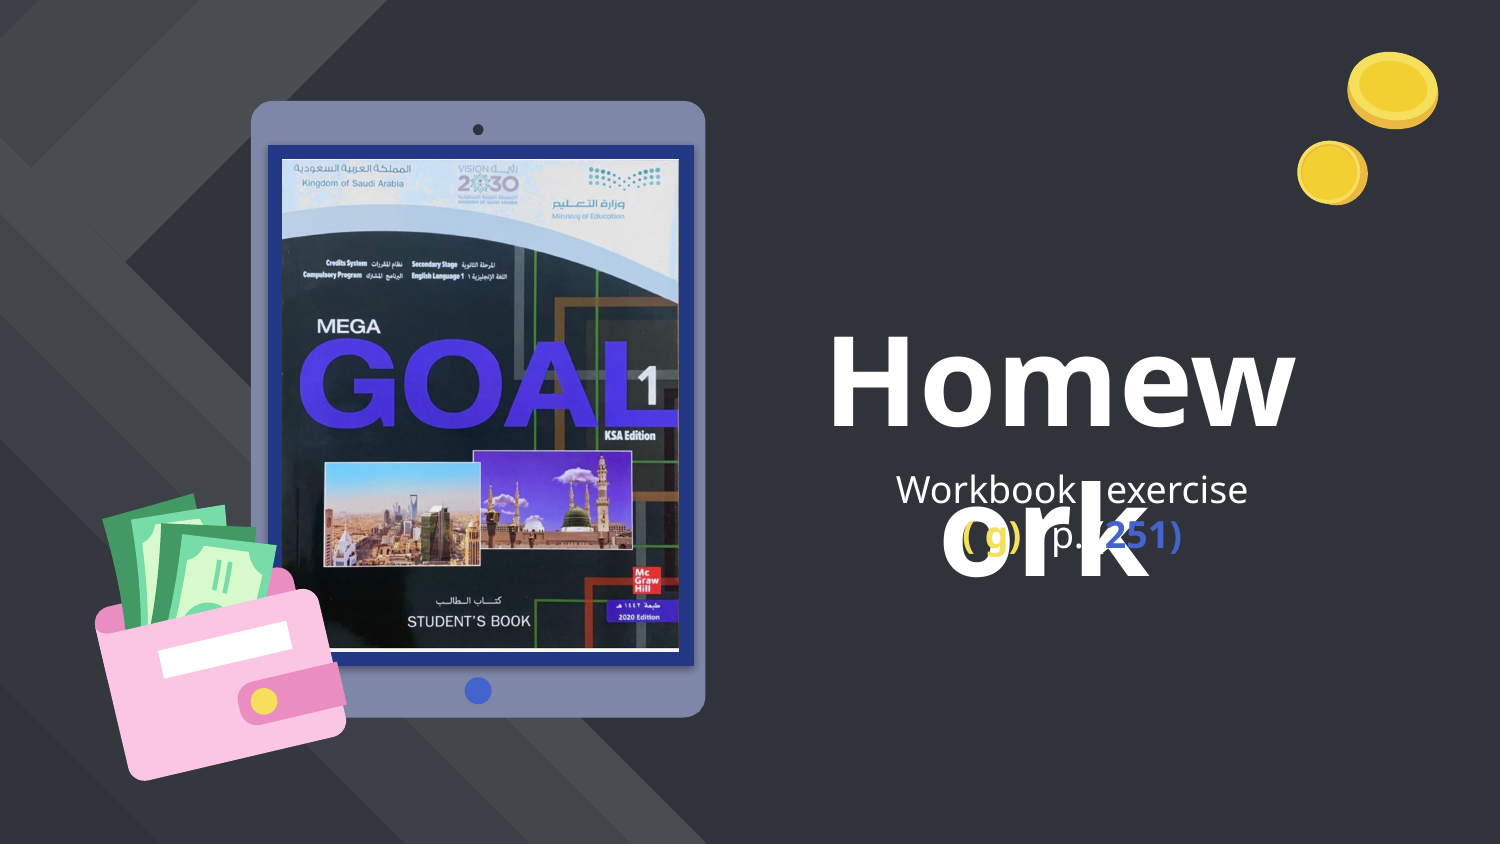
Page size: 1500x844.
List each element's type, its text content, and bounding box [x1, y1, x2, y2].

title Homework [779, 286, 1343, 381]
picture [282, 159, 680, 652]
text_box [72, 487, 325, 790]
subtitle Workbook , exercise ( g) , p. (251) [856, 450, 1289, 628]
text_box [250, 100, 706, 718]
